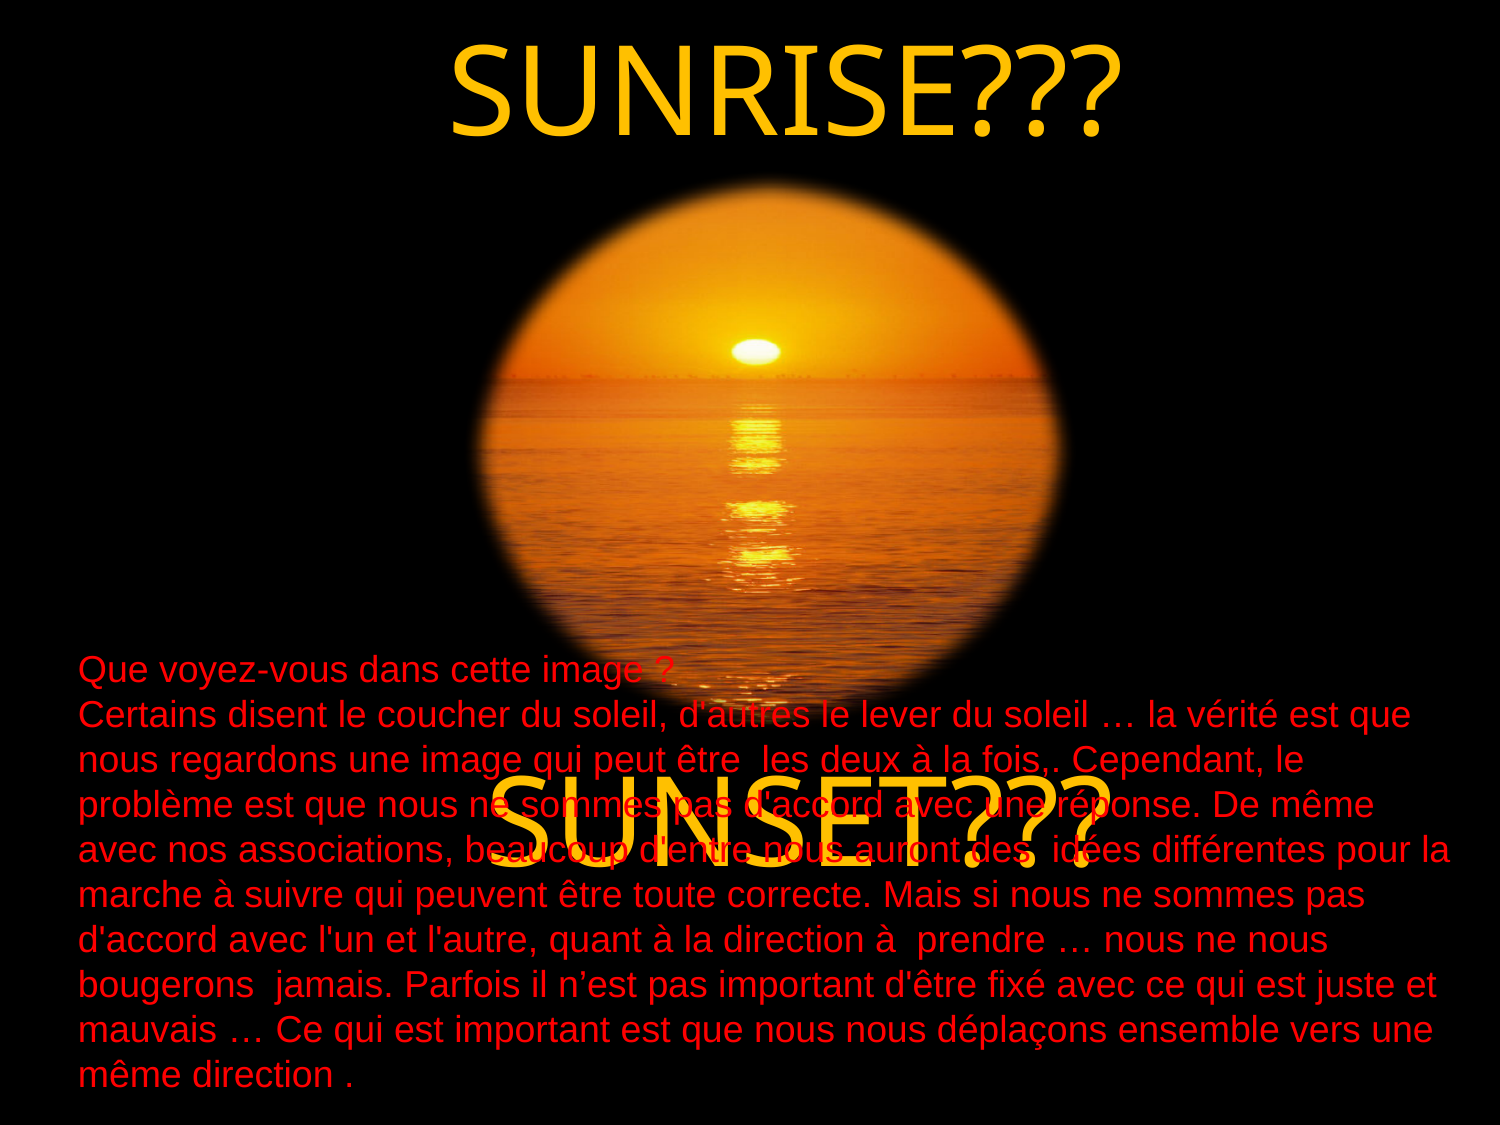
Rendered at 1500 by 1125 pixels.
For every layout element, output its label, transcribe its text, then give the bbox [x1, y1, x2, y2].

picture [462, 169, 1077, 733]
text_box Que voyez-vous dans cette image ? Certains disent le coucher du soleil, d'autres le lever du soleil … la vérité est que nous regardons une image qui peut être les deux à la fois,. Cependant, le problème est que nous ne sommes pas d'accord avec une réponse. De même avec nos associations, beaucoup d'entre nous auront des idées différentes pour la marche à suivre qui peuvent être toute correcte. Mais si nous ne sommes pas d'accord avec l'un et l'autre, quant à la direction à prendre … nous ne nous bougerons jamais. Parfois il n’est pas important d'être fixé avec ce qui est juste et mauvais … Ce qui est important est que nous nous déplaçons ensemble vers une même direction . [63, 637, 1476, 1103]
text_box SUNRISE??? [400, 3, 1139, 168]
